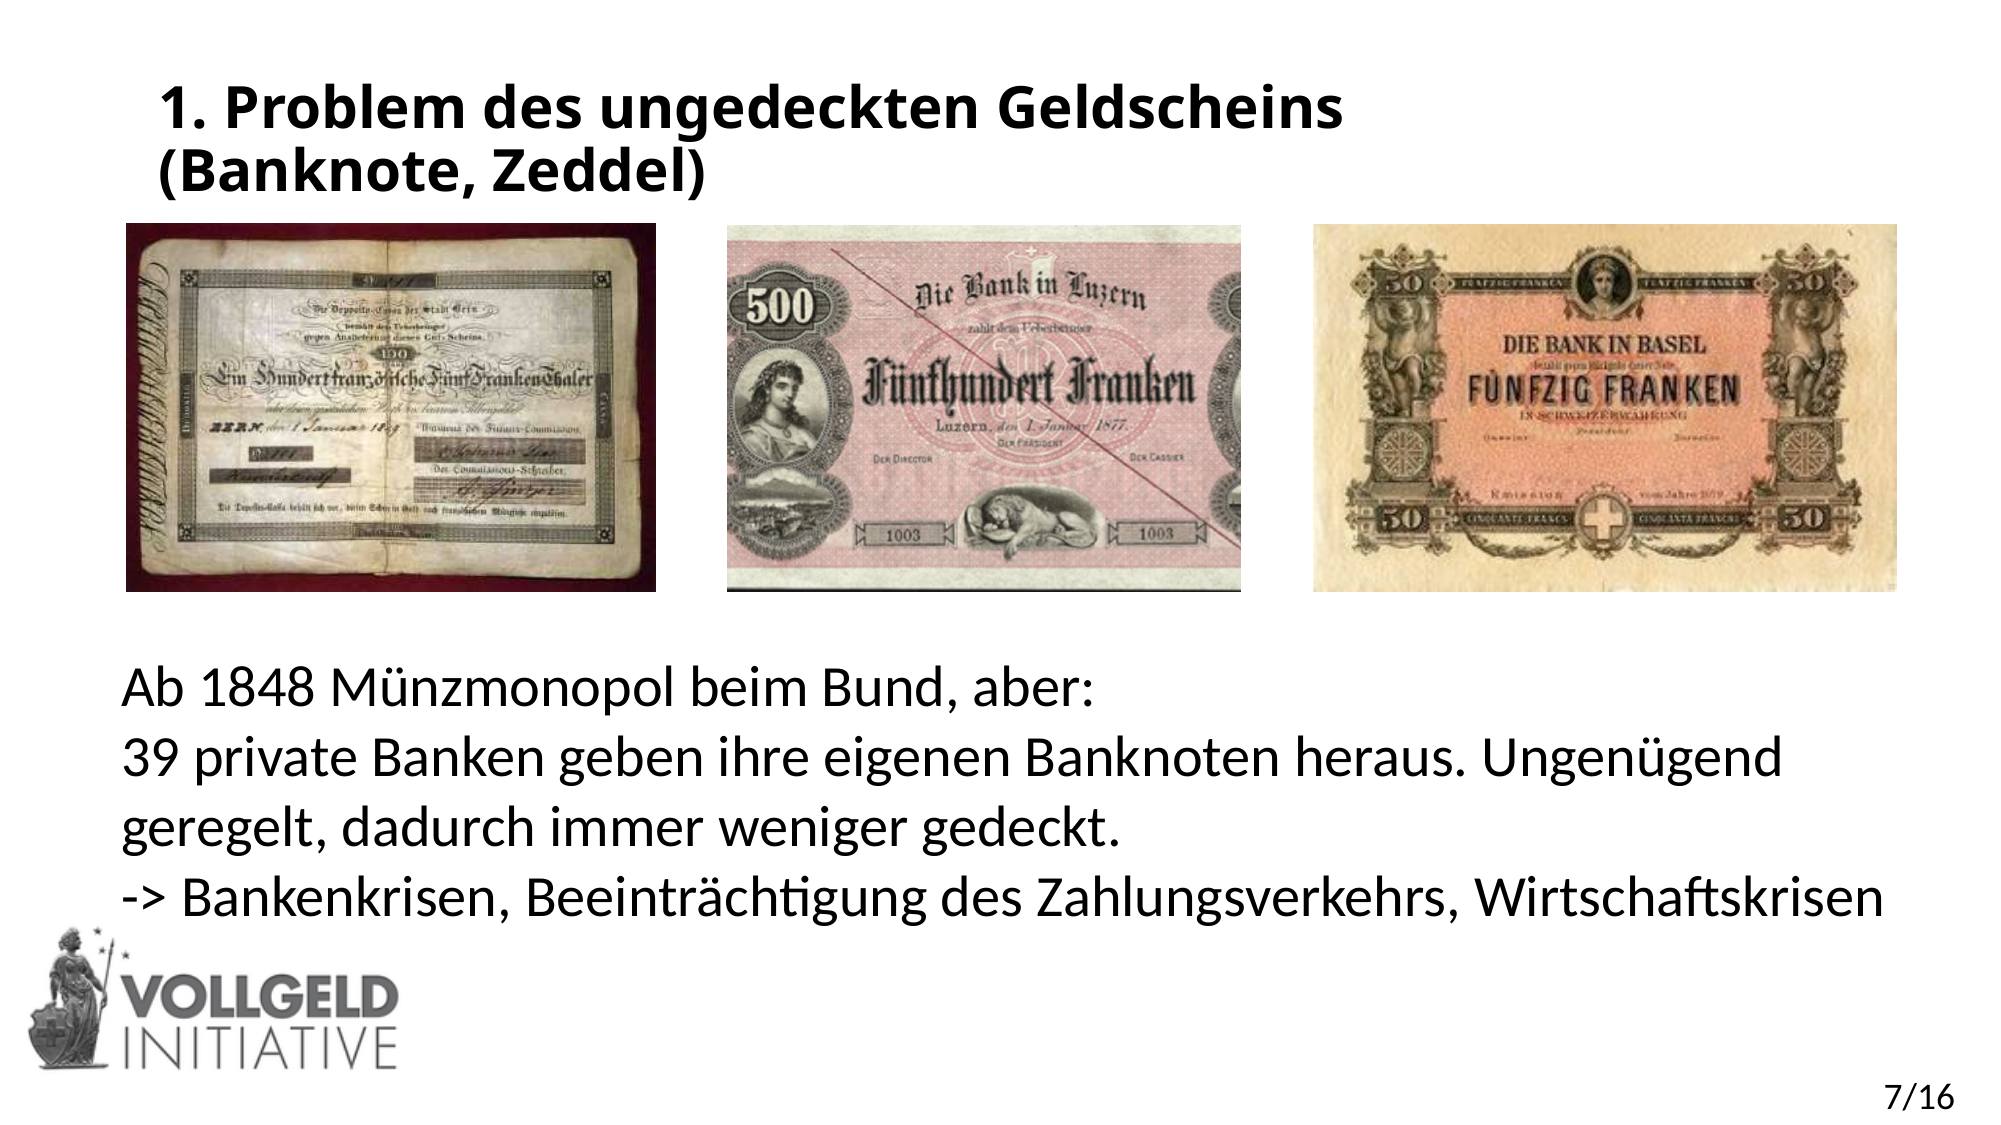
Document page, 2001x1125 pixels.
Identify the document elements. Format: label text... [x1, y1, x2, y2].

title 1. Problem des ungedeckten Geldscheins (Banknote, Zeddel) [143, 40, 1578, 243]
picture [26, 923, 402, 1074]
picture [1313, 224, 1897, 592]
picture [126, 223, 656, 592]
text_box Ab 1848 Münzmonopol beim Bund, aber: 39 private Banken geben ihre eigenen Banknoten heraus. Ungenügend geregelt, dadurch immer weniger gedeckt. -> Bankenkrisen, Beeinträchtigung des Zahlungsverkehrs, Wirtschaftskrisen [106, 640, 1944, 936]
text_box 7/16 [1868, 1064, 2000, 1125]
picture [727, 225, 1241, 592]
